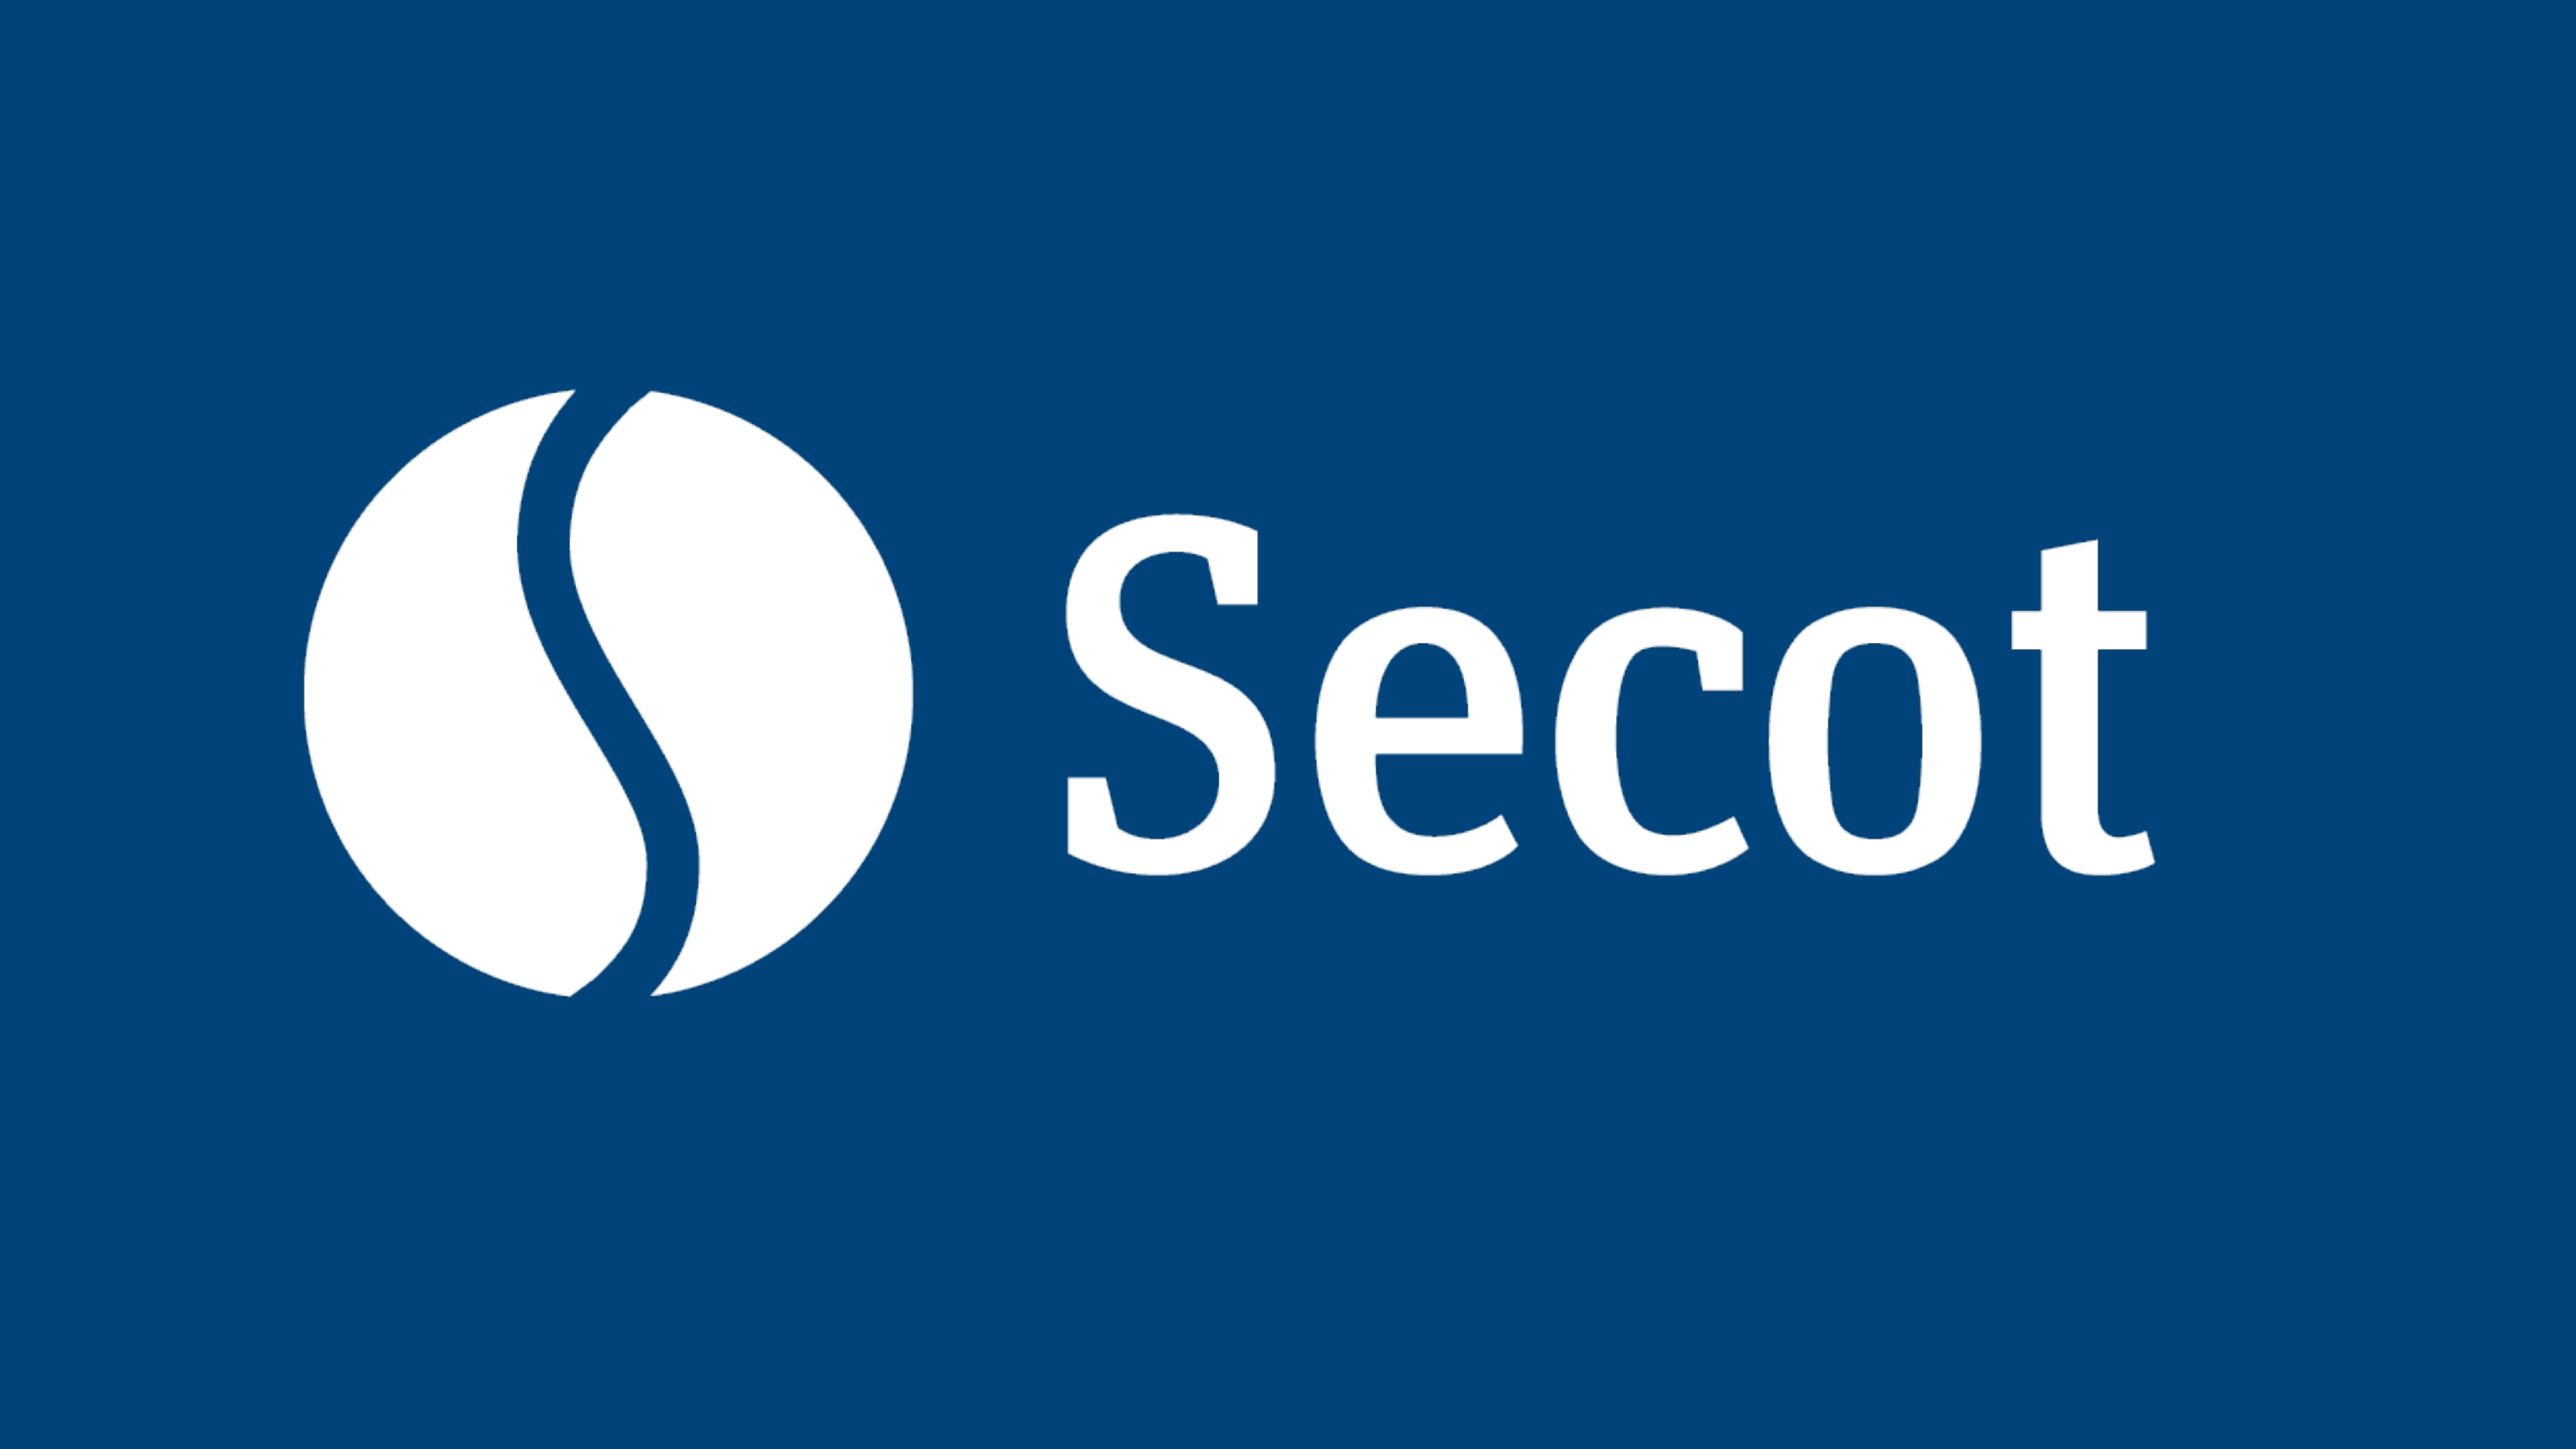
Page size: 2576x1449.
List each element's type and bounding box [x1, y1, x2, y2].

text_box [192, 254, 2267, 1144]
